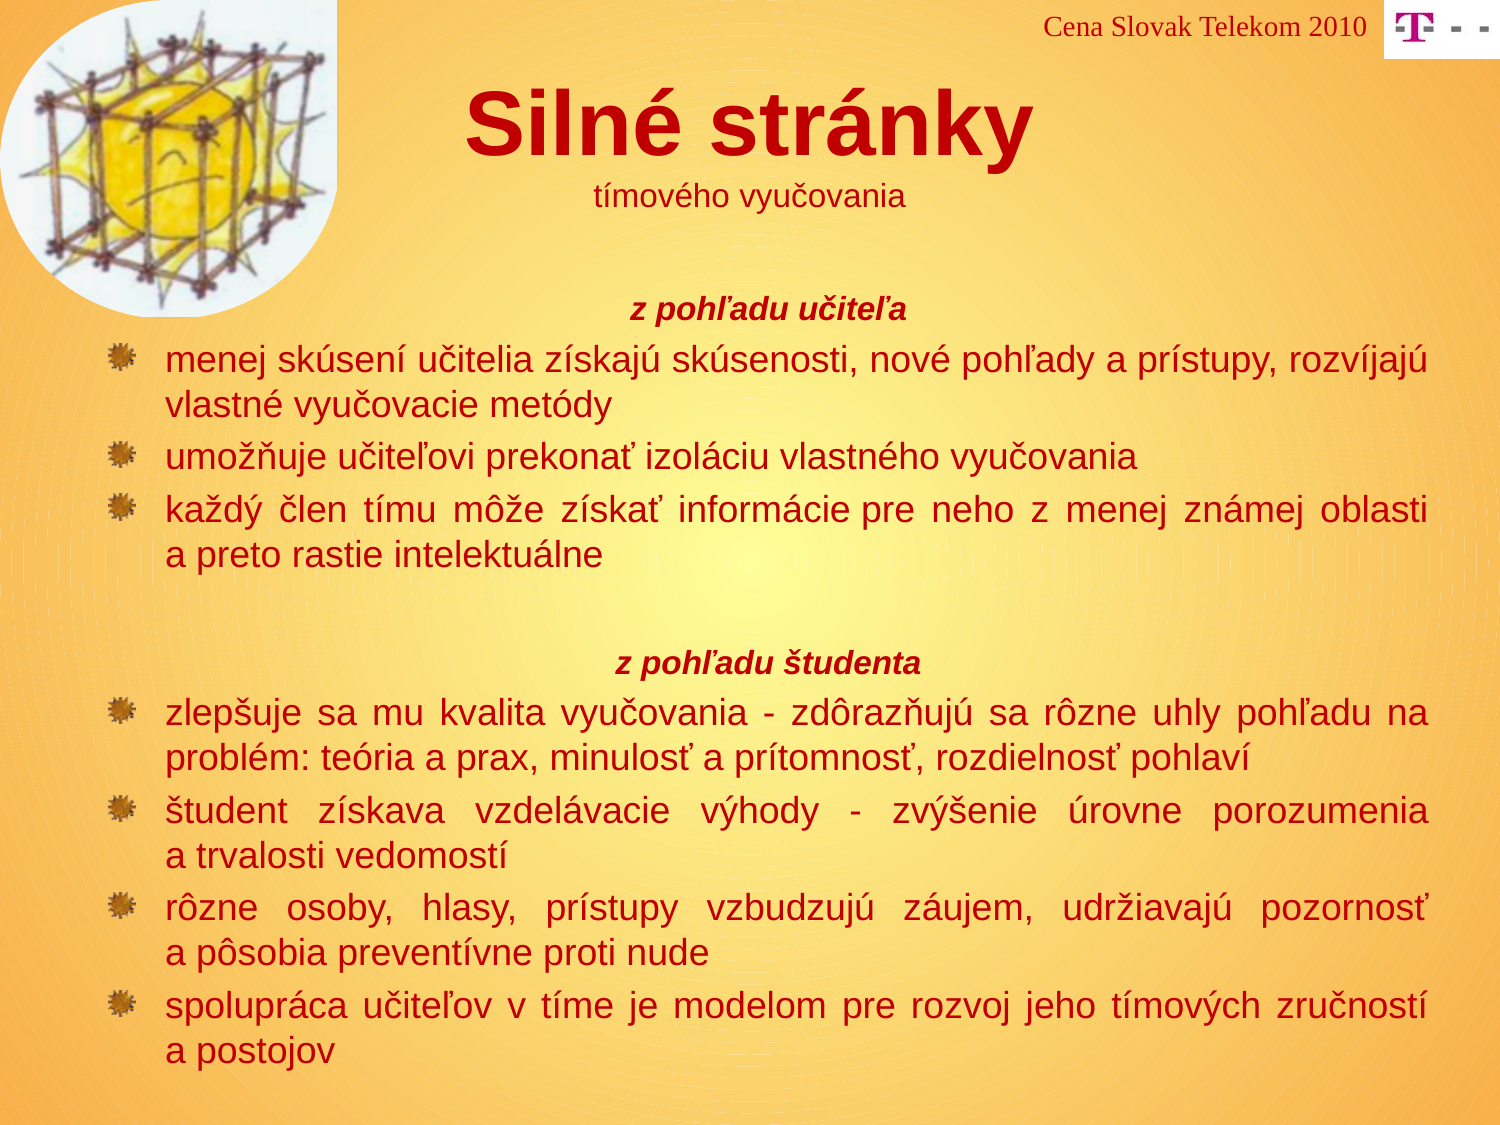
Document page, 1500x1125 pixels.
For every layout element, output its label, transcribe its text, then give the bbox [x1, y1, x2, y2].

picture [108, 892, 136, 919]
picture [108, 990, 136, 1017]
picture [0, 0, 341, 320]
list z pohľadu učiteľa menej skúsení učitelia získajú skúsenosti, nové pohľady a prístupy, rozvíjajú vlastné vyučovacie metódy umožňuje učiteľovi prekonať izoláciu vlastného vyučovania každý člen tímu môže získať informácie pre neho z menej známej oblasti a preto rastie intelektuálne z pohľadu študenta zlepšuje sa mu kvalita vyučovania - zdôrazňujú sa rôzne uhly pohľadu na problém: teória a prax, minulosť a prítomnosť, rozdielnosť pohlaví študent získava vzdelávacie výhody - zvýšenie úrovne porozumenia a trvalosti vedomostí rôzne osoby, hlasy, prístupy vzbudzujú záujem, udržiavajú pozornosť a pôsobia preventívne proti nude spolupráca učiteľov v tíme je modelom pre rozvoj jeho tímových zručností a postojov [93, 246, 1444, 989]
picture [108, 441, 136, 468]
picture [108, 493, 136, 521]
picture [108, 697, 136, 724]
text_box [925, 0, 1500, 59]
picture [108, 343, 136, 371]
picture [108, 795, 136, 822]
title Silné stránky tímového vyučovania [345, 45, 1425, 233]
